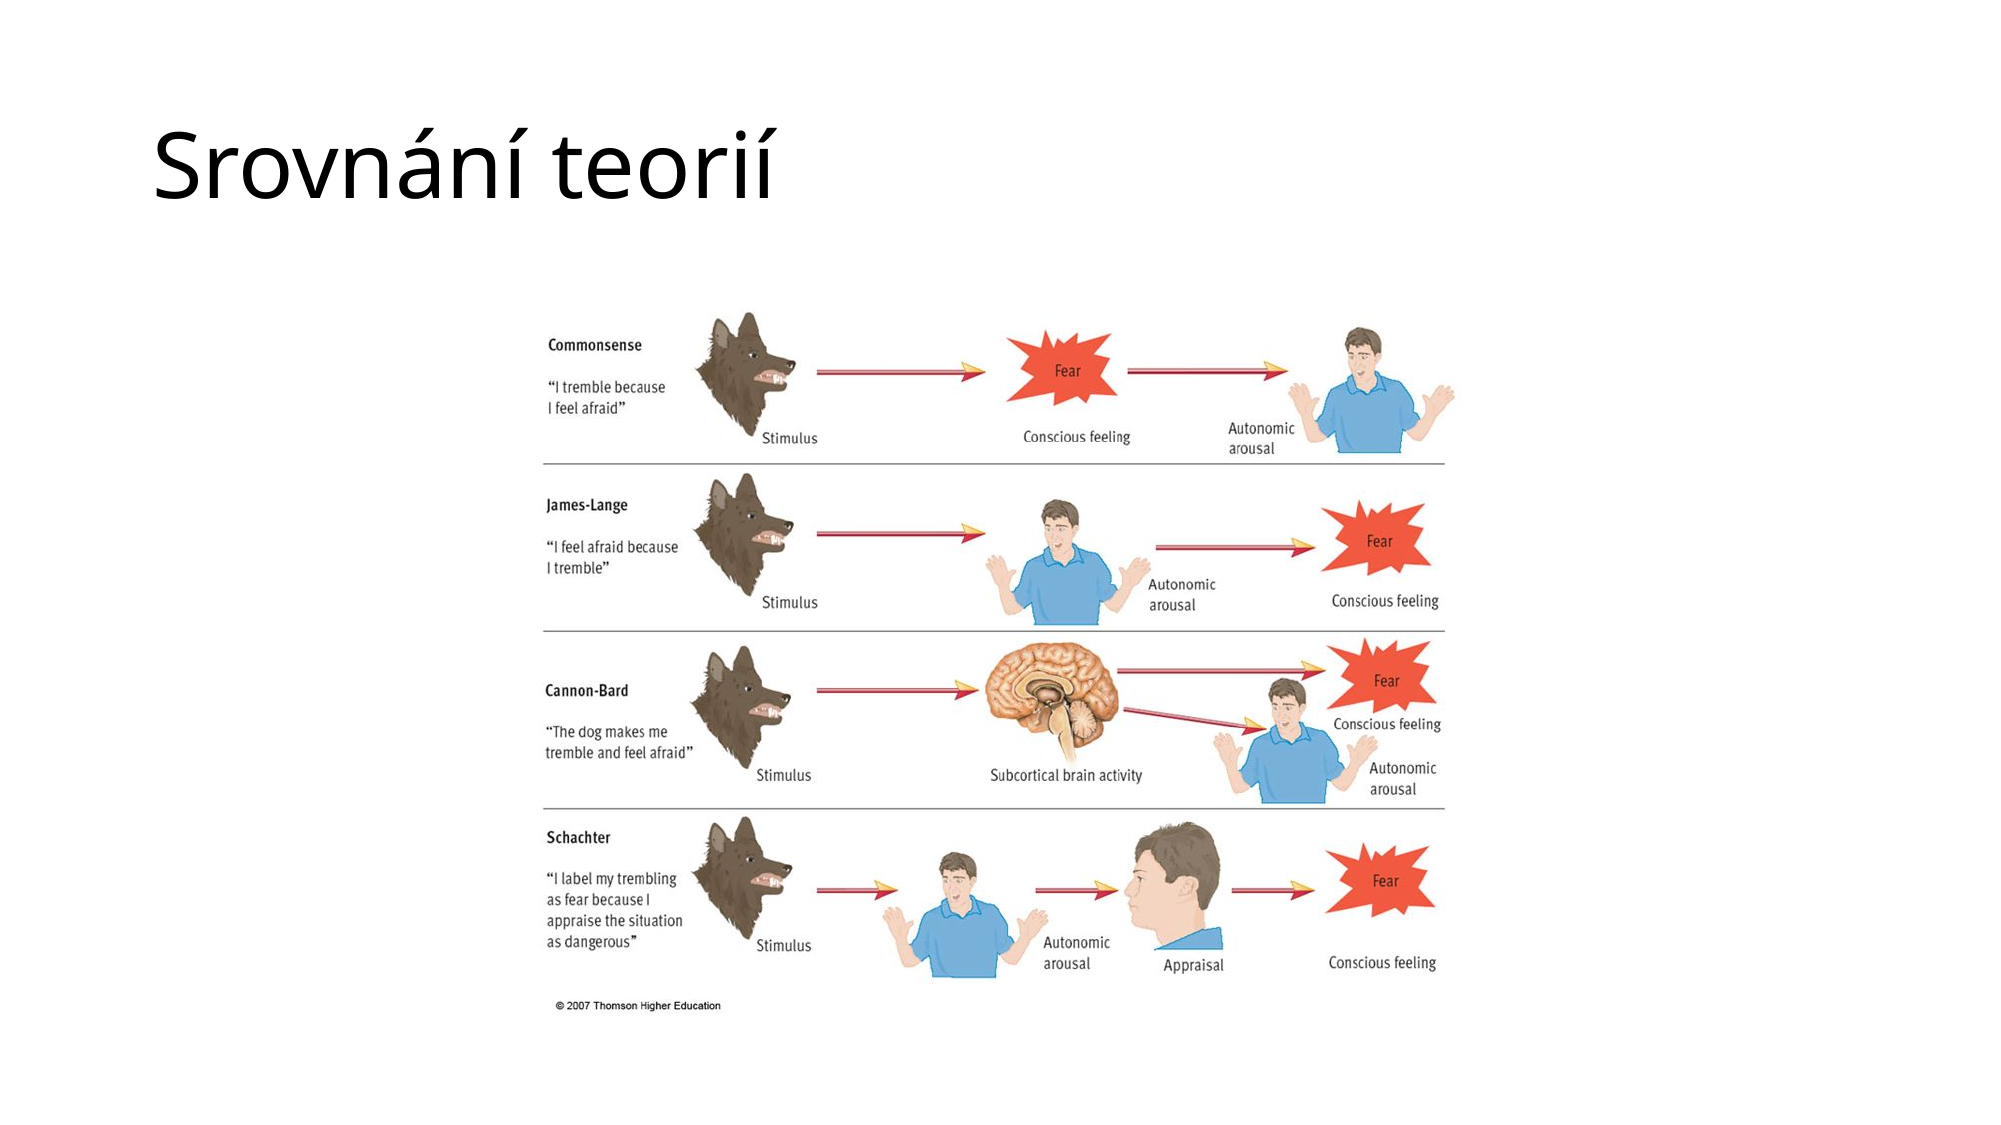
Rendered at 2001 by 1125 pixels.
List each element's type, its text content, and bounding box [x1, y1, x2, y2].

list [524, 299, 1476, 1014]
title Srovnání teorií [137, 59, 1863, 278]
